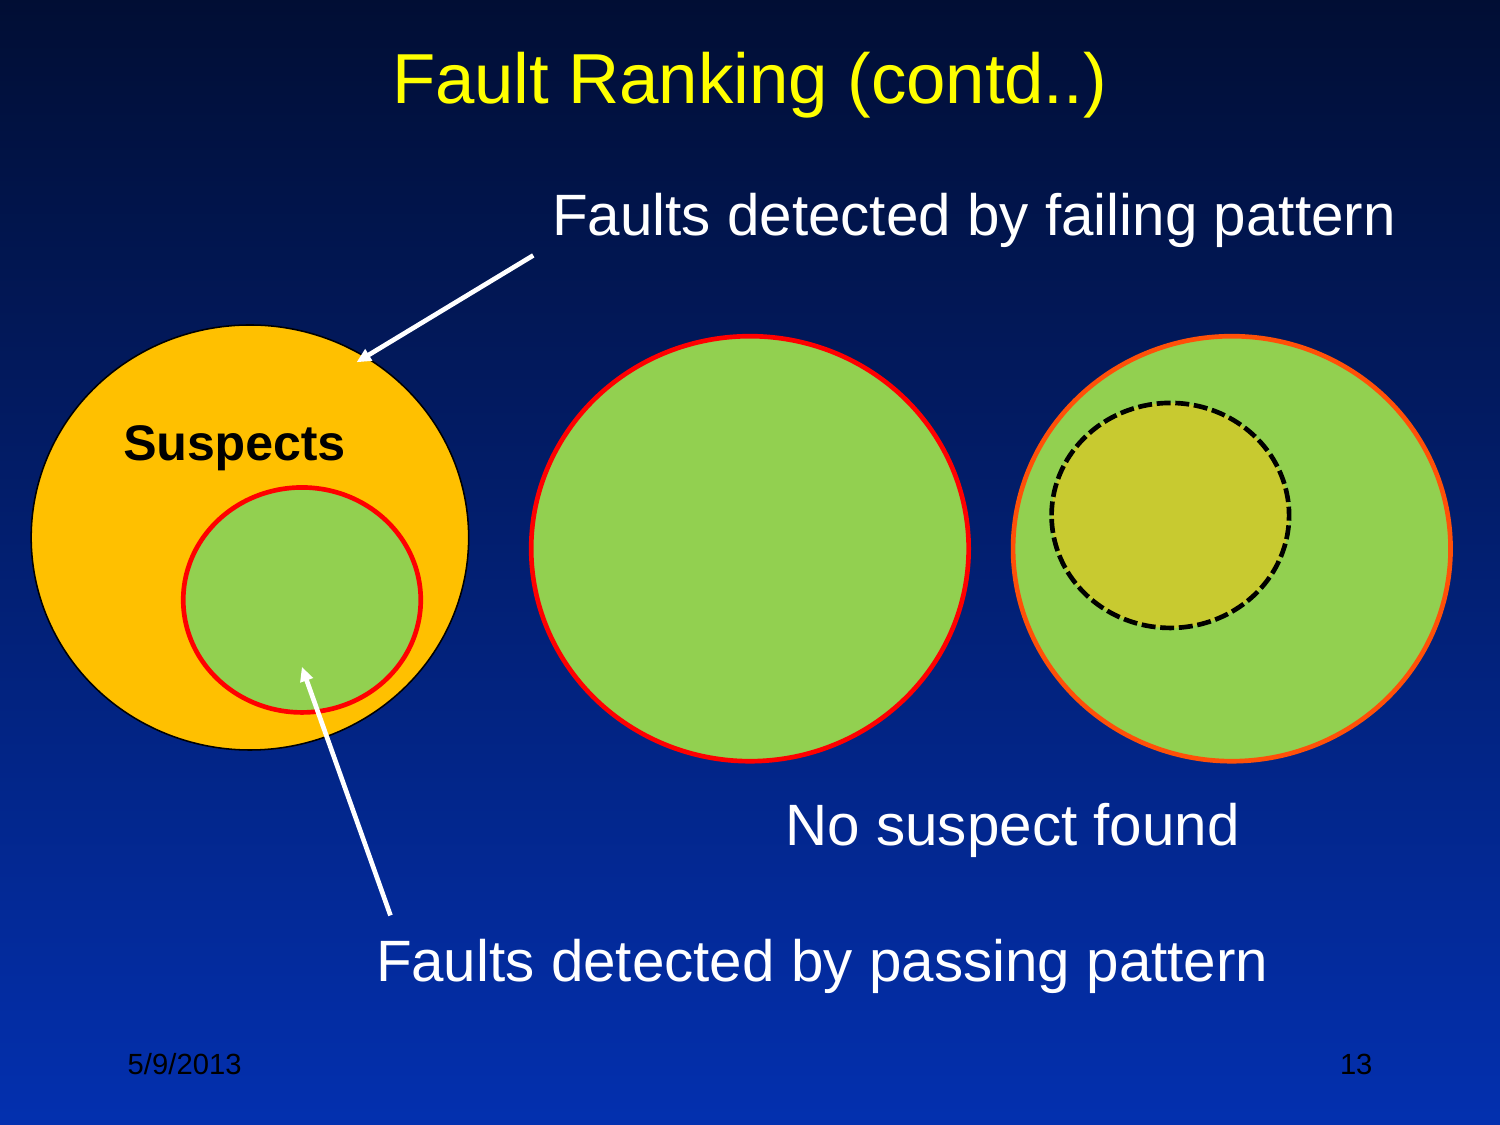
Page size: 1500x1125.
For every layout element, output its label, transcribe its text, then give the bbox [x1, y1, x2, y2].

text_box [1051, 402, 1290, 628]
text_box No suspect found [770, 780, 1256, 865]
text_box Faults detected by failing pattern [537, 169, 1412, 255]
slide_number 13 [1074, 1024, 1388, 1101]
text_box [531, 336, 969, 762]
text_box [356, 255, 534, 363]
text_box Faults detected by passing pattern [361, 915, 1285, 1001]
text_box [1013, 336, 1451, 762]
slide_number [112, 1024, 426, 1101]
text_box Fault Ranking (contd..) [74, 24, 1425, 213]
text_box Suspects [108, 402, 391, 488]
text_box [31, 324, 469, 751]
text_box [301, 666, 391, 916]
text_box [183, 488, 421, 713]
